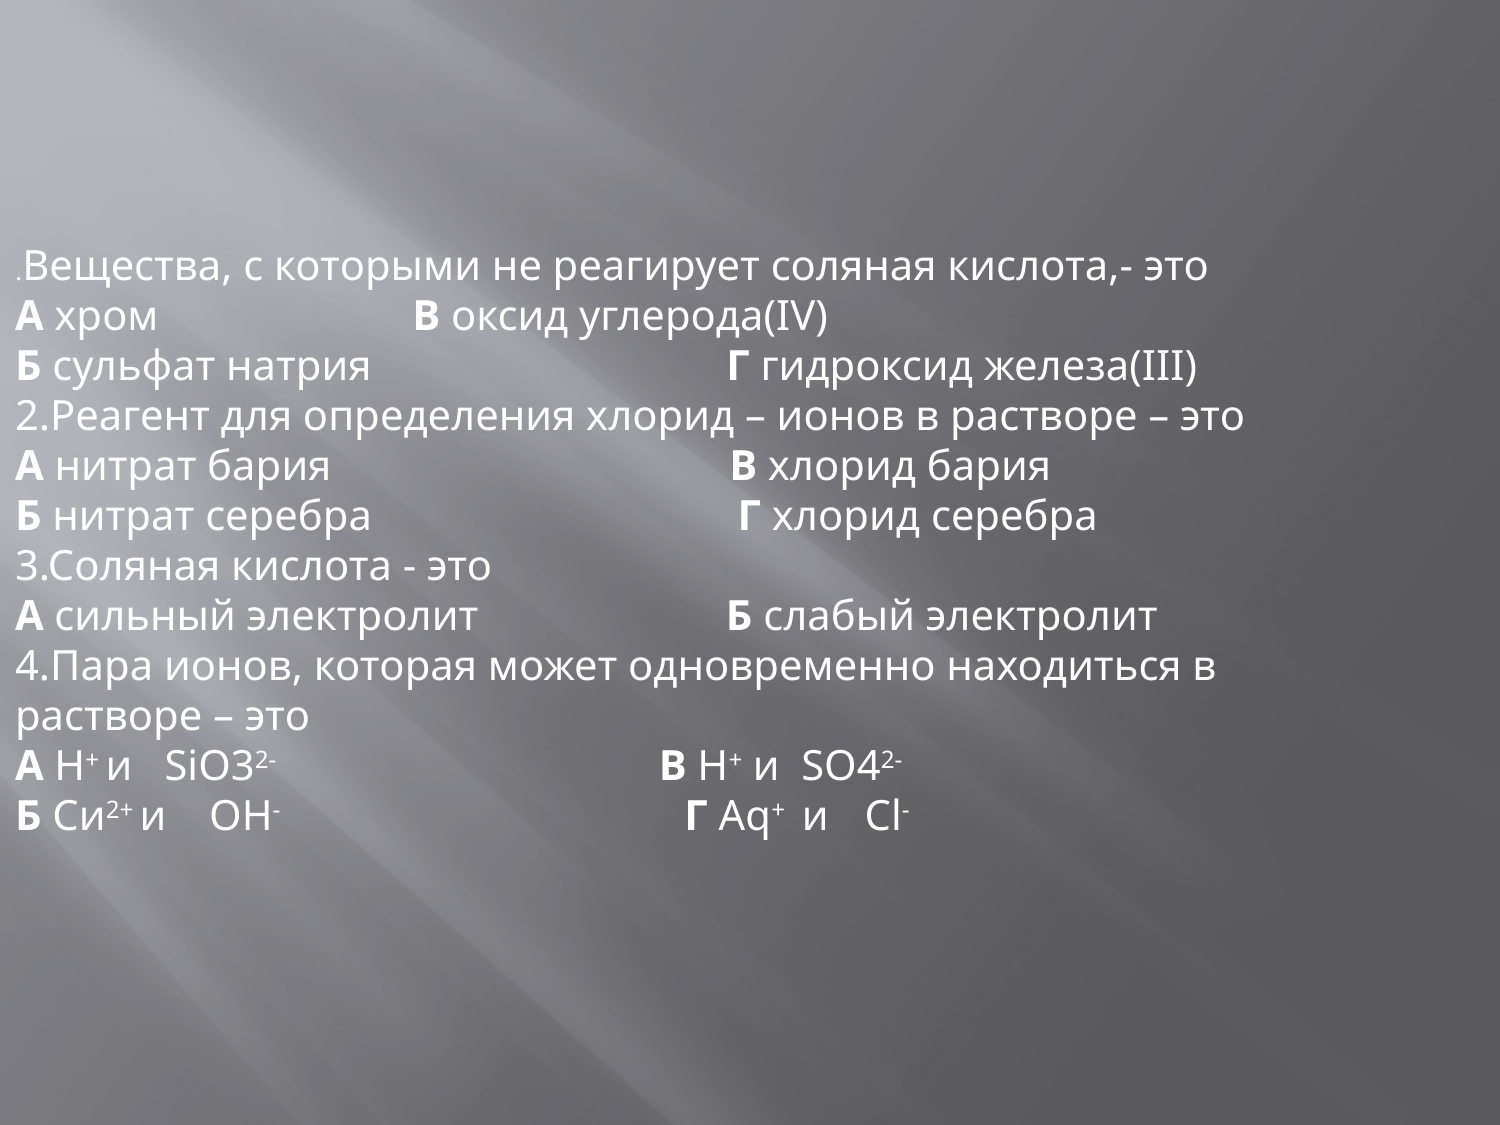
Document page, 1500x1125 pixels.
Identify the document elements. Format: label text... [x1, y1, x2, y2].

text_box .Вещества, с которыми не реагирует соляная кислота,- это А хром В оксид углерода(IV) Б сульфат натрия Г гидроксид железа(III) 2.Реагент для определения хлорид – ионов в растворе – это А нитрат бария В хлорид бария Б нитрат серебра Г хлорид серебра 3.Соляная кислота - это А сильный электролит Б слабый электролит 4.Пара ионов, которая может одновременно находиться в растворе – это А H+ и SiO32- В H+ и SO42- Б Си2+ и ОН- Г Aq+ и Cl- [0, 231, 1376, 847]
